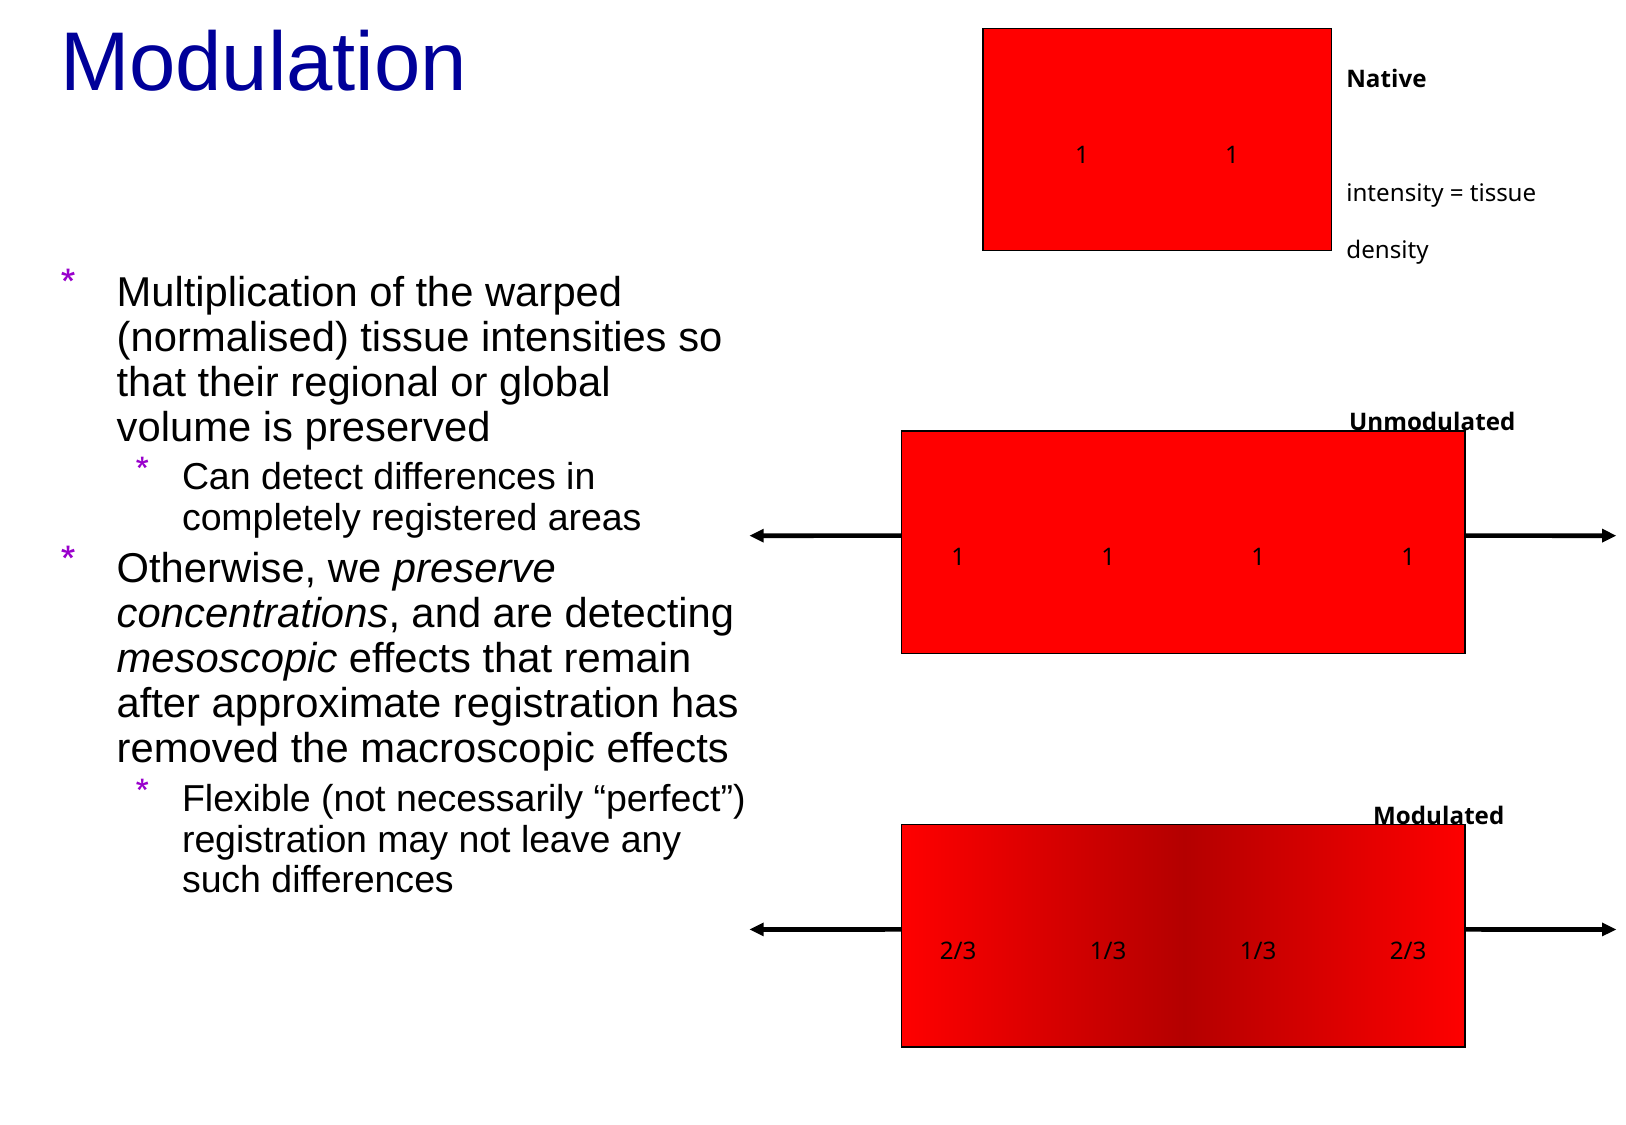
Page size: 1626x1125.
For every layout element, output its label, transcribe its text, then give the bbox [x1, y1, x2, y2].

text_box 1 1 [982, 28, 1331, 251]
text_box [1464, 529, 1617, 542]
text_box Native intensity = tissue density [1331, 28, 1625, 271]
text_box 2/3 1/3 1/3 2/3 [901, 824, 1465, 1048]
title Modulation [45, 0, 1508, 188]
text_box [749, 923, 902, 936]
text_box Modulated [1358, 764, 1520, 837]
text_box 1 1 1 1 [901, 430, 1465, 654]
list Multiplication of the warped (normalised) tissue intensities so that their regional or global volume is preserved Can detect differences in completely registered areas Otherwise, we preserve concentrations, and are detecting mesoscopic effects that remain after approximate registration has removed the macroscopic effects Flexible (not necessarily “perfect”) registration may not leave any such differences [45, 262, 763, 1005]
text_box Unmodulated [1334, 370, 1531, 443]
text_box [1464, 923, 1617, 936]
text_box [749, 529, 902, 542]
